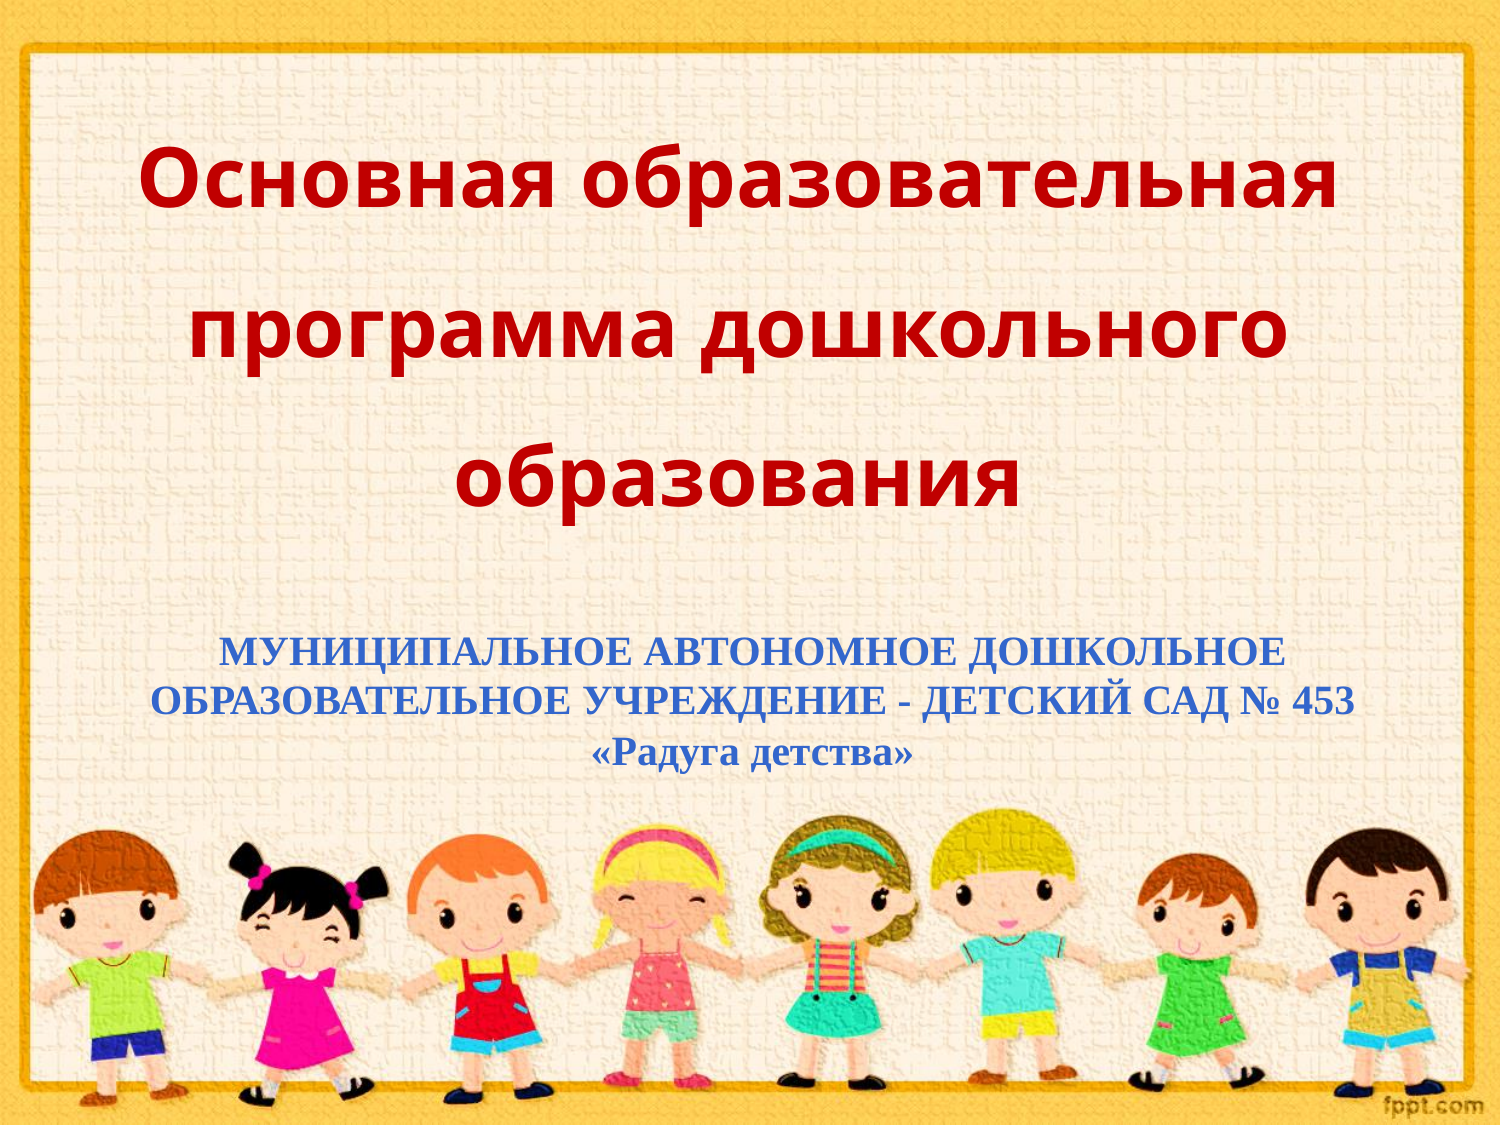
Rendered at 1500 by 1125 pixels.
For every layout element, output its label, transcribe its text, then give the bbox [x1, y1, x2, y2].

picture [0, 0, 1500, 1125]
text_box Основная образовательная программа дошкольного образования [24, 66, 1454, 531]
title МУНИЦИПАЛЬНОЕ АВТОНОМНОЕ ДОШКОЛЬНОЕ ОБРАЗОВАТЕЛЬНОЕ УЧРЕЖДЕНИЕ - ДЕТСКИЙ САД № 453 «Радуга детства» [46, 609, 1460, 788]
